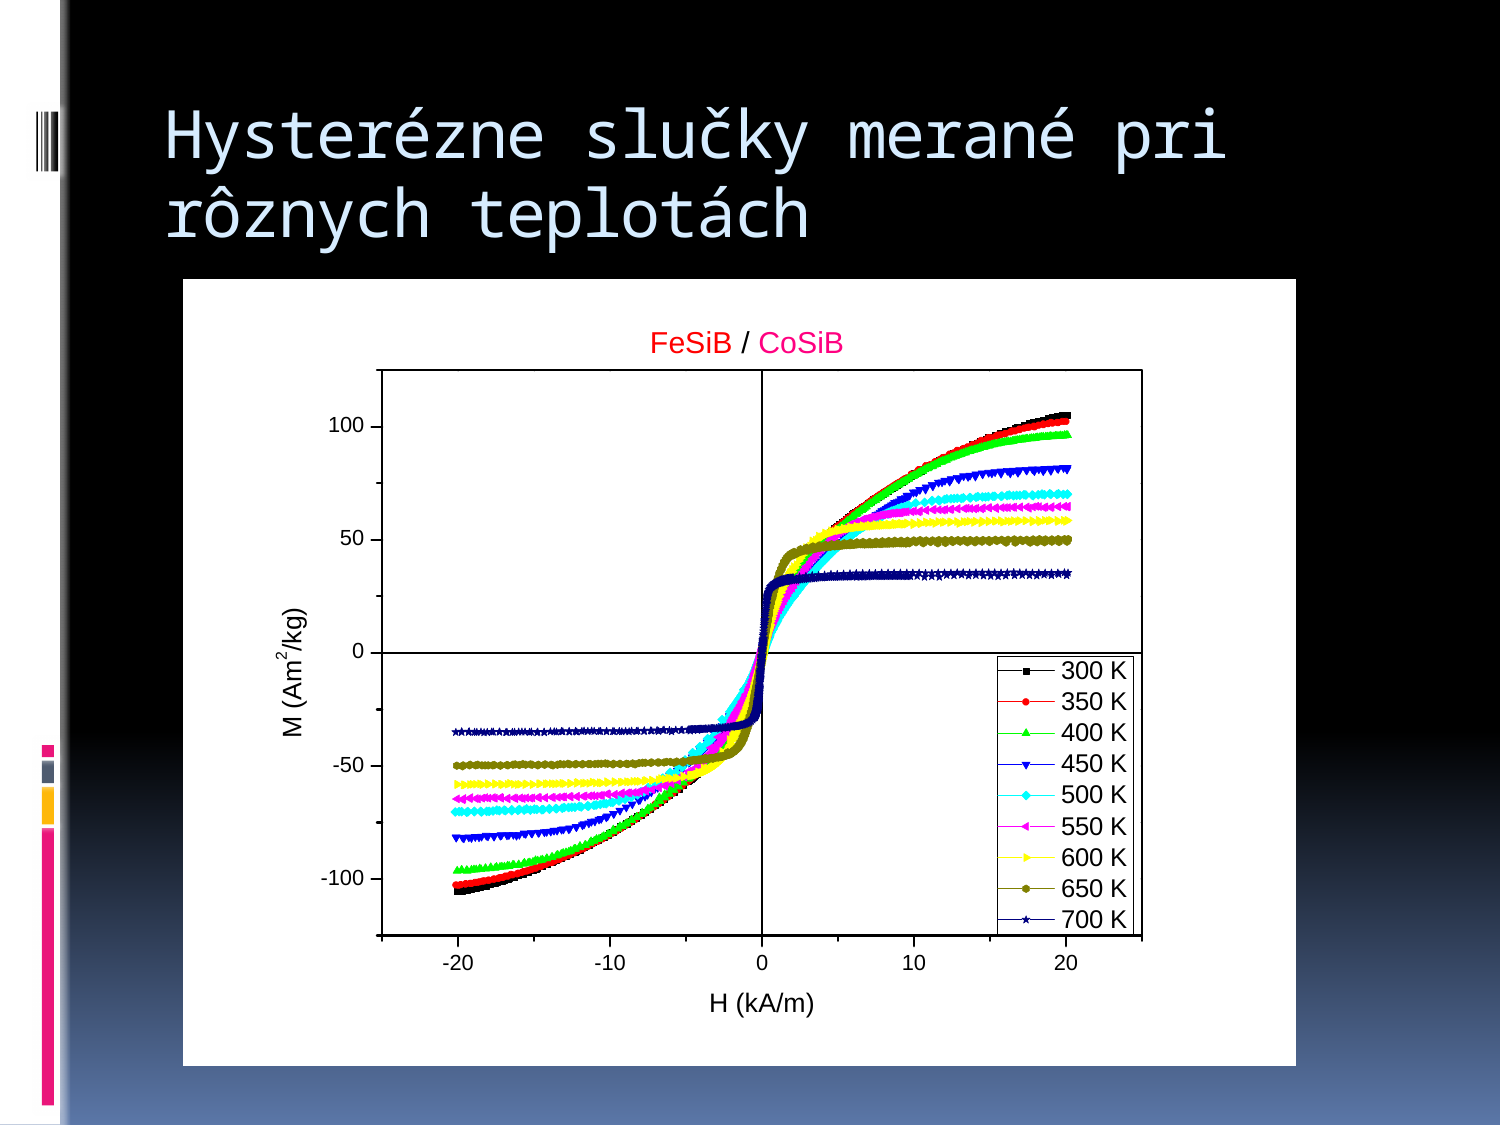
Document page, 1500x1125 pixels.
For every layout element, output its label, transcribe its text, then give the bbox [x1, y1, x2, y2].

title Hysterézne slučky merané pri rôznych teplotách [150, 83, 1425, 234]
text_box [182, 278, 1297, 1067]
